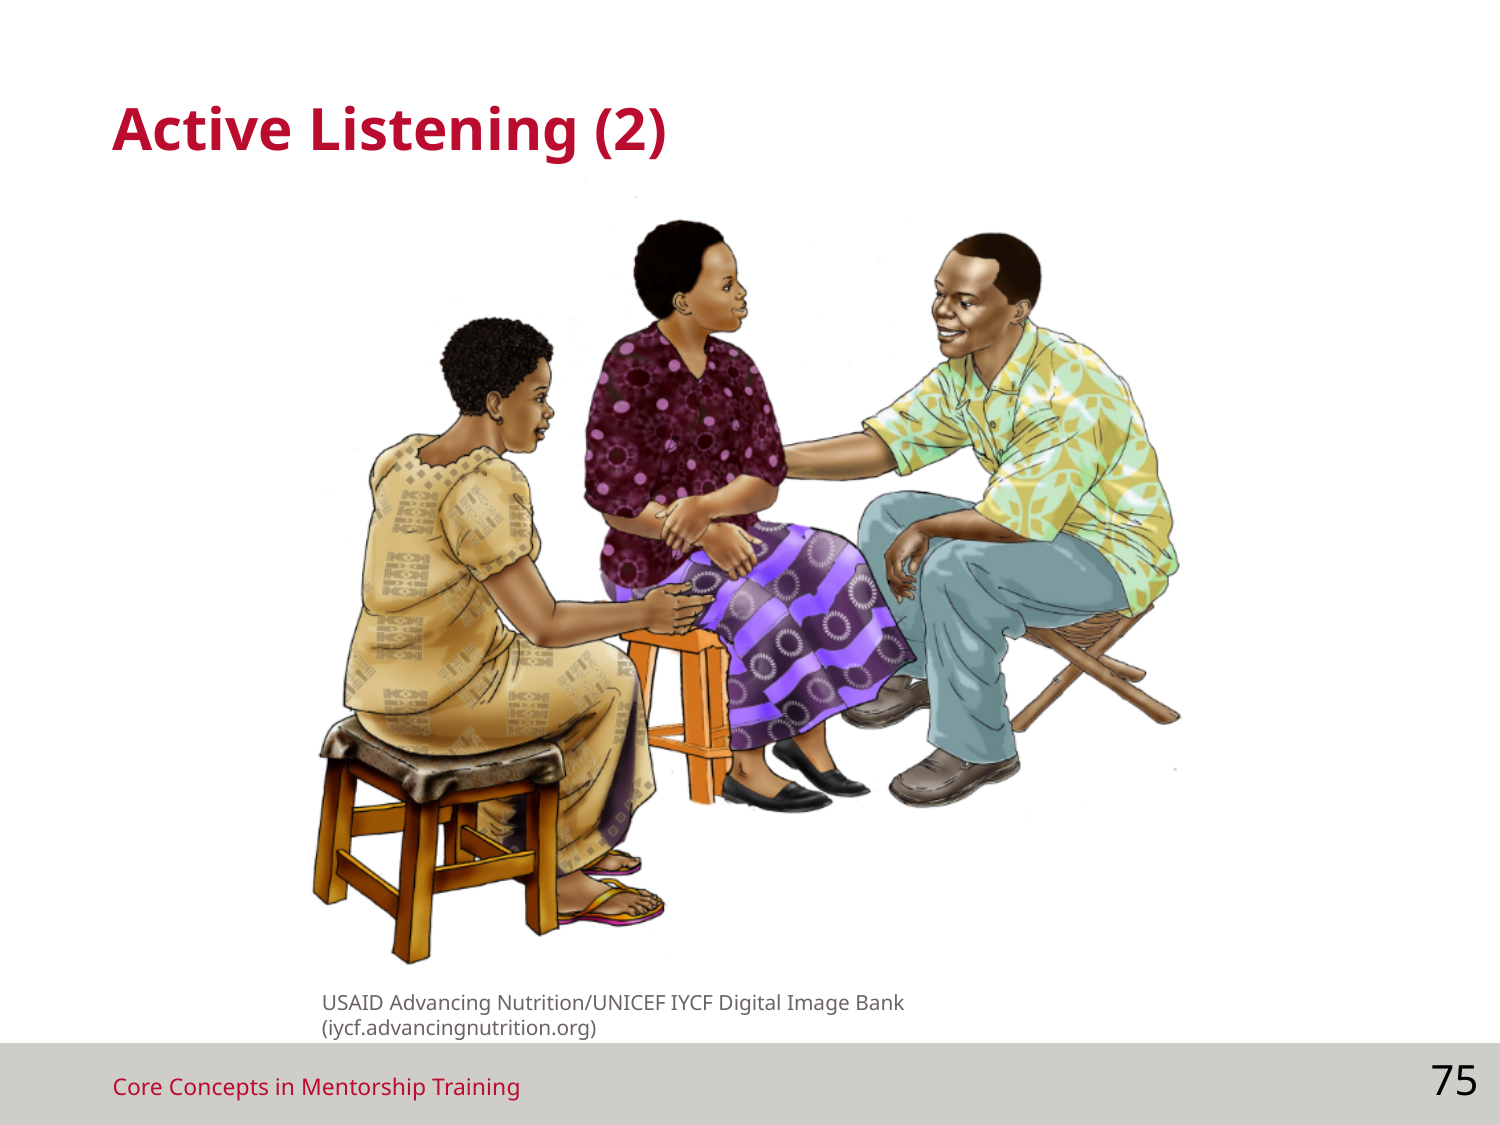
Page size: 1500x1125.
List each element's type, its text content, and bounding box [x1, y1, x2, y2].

title Active Listening (2) [112, 75, 1388, 163]
picture [274, 173, 1194, 976]
slide_number 75 [1387, 1038, 1494, 1125]
text_box USAID Advancing Nutrition/UNICEF IYCF Digital Image Bank (iycf.advancingnutrition.org) [306, 983, 1194, 1055]
